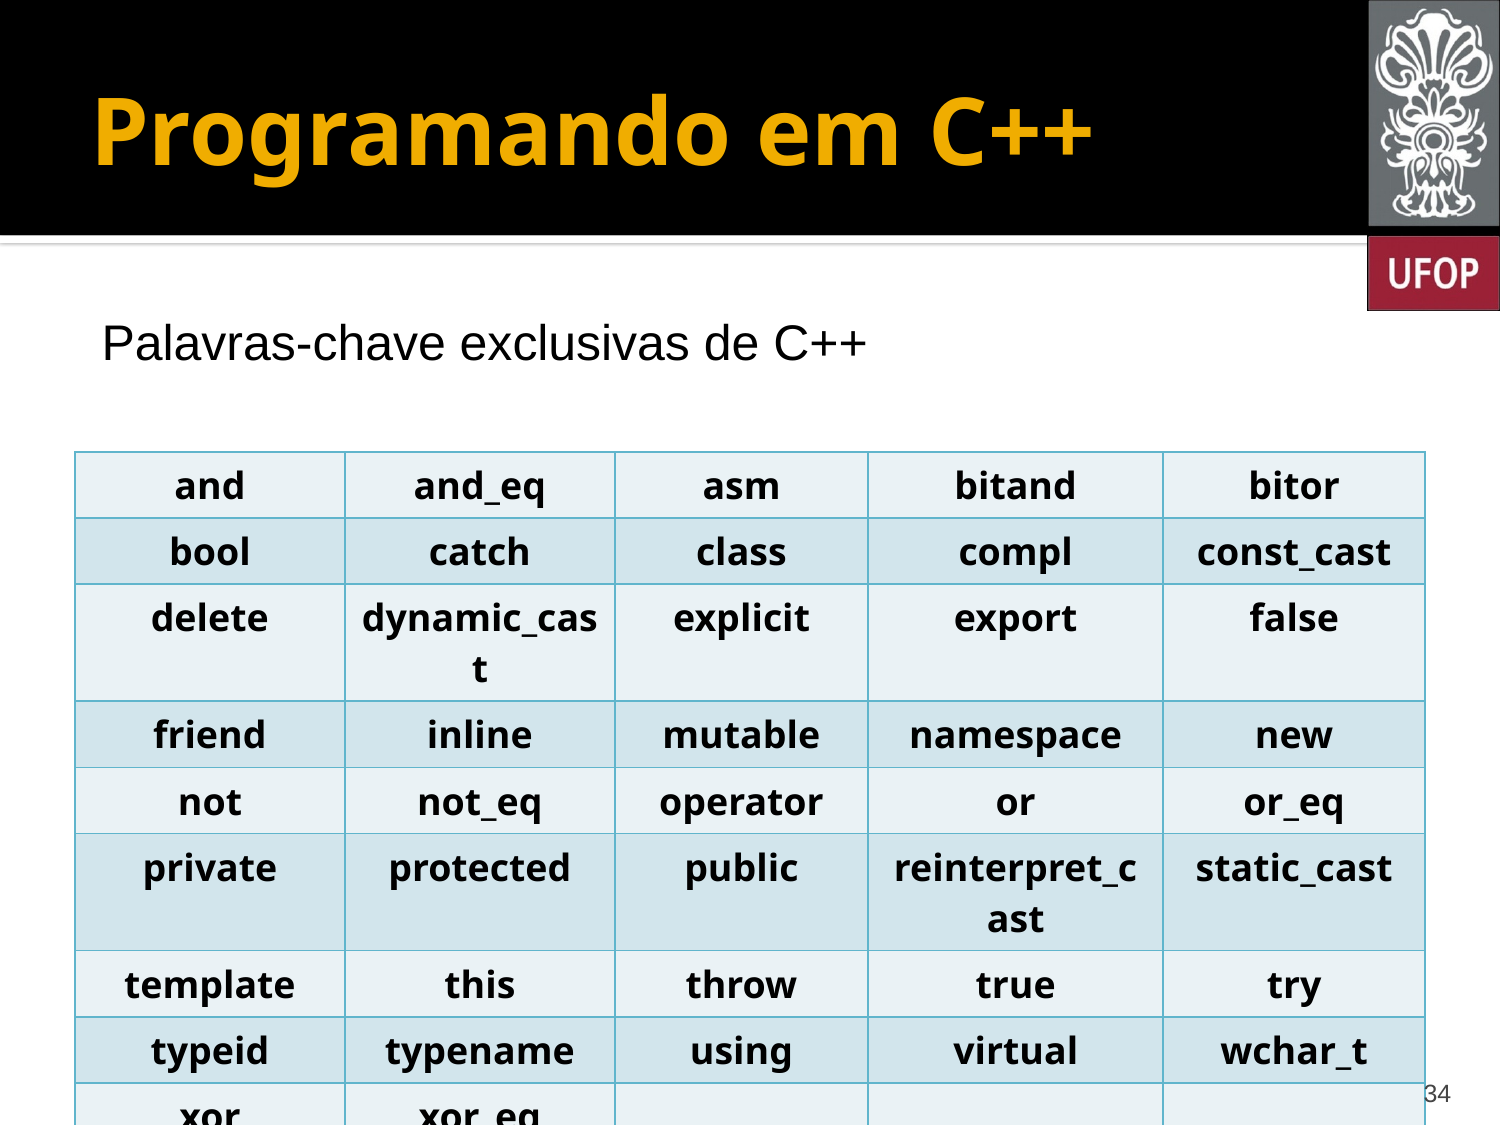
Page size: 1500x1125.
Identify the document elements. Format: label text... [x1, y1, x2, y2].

table_cell public [616, 834, 867, 950]
table_cell mutable [616, 702, 867, 767]
table_cell this [346, 951, 614, 1016]
table_cell operator [616, 768, 867, 833]
table_cell class [616, 519, 867, 583]
table_cell explicit [616, 585, 867, 700]
table_cell catch [346, 519, 614, 583]
table_cell delete [76, 585, 344, 700]
table_cell bool [76, 519, 344, 583]
table_cell namespace [869, 702, 1162, 767]
table_cell false [1164, 585, 1424, 700]
picture [1367, 0, 1500, 311]
table_cell friend [76, 702, 344, 767]
table_cell or [869, 768, 1162, 833]
table_cell const_cast [1164, 519, 1424, 583]
table_cell compl [869, 519, 1162, 583]
table_header asm [616, 453, 867, 517]
table_cell static_cast [1164, 834, 1424, 950]
table_cell not_eq [346, 768, 614, 833]
table_cell try [1164, 951, 1424, 1016]
table_cell [1164, 1084, 1424, 1125]
table_cell dynamic_cast [346, 585, 614, 700]
table_cell [869, 1084, 1162, 1125]
table_cell xor [76, 1084, 344, 1125]
table_cell typeid [76, 1018, 344, 1082]
table_cell [616, 1084, 867, 1125]
table_cell export [869, 585, 1162, 700]
table_cell wchar_t [1164, 1018, 1424, 1082]
slide_number 34 [1345, 1062, 1467, 1108]
table_cell private [76, 834, 344, 950]
table_header bitor [1164, 453, 1424, 517]
table_header and_eq [346, 453, 614, 517]
table_cell or_eq [1164, 768, 1424, 833]
table_cell protected [346, 834, 614, 950]
table_cell throw [616, 951, 867, 1016]
text_box Palavras-chave exclusivas de C++ [86, 302, 883, 378]
table_cell inline [346, 702, 614, 767]
table_header and [76, 453, 344, 517]
table_cell xor_eq [346, 1084, 614, 1125]
table_cell true [869, 951, 1162, 1016]
table_cell template [76, 951, 344, 1016]
table_cell using [616, 1018, 867, 1082]
title Programando em C++ [75, 25, 1370, 231]
table_cell reinterpret_cast [869, 834, 1162, 950]
table_cell new [1164, 702, 1424, 767]
table_cell not [76, 768, 344, 833]
table_cell virtual [869, 1018, 1162, 1082]
table_cell typename [346, 1018, 614, 1082]
table_header bitand [869, 453, 1162, 517]
